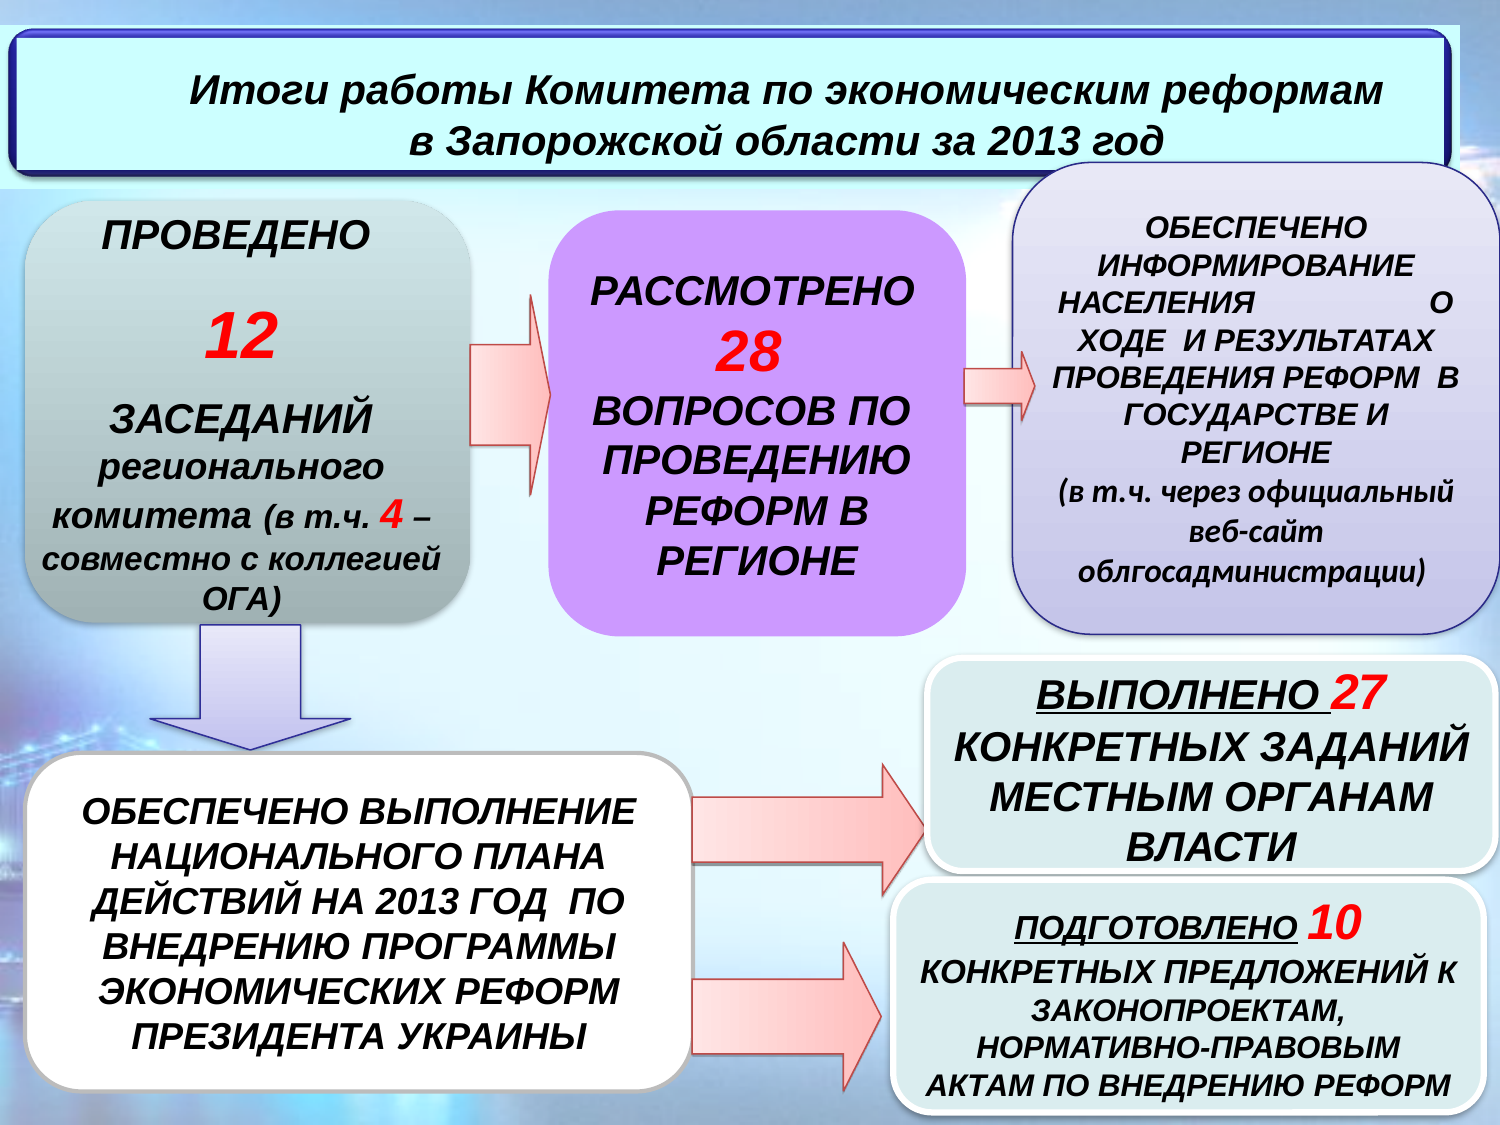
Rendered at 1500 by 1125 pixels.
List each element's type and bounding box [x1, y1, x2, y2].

text_box [0, 24, 1461, 190]
picture [0, 0, 1500, 1125]
